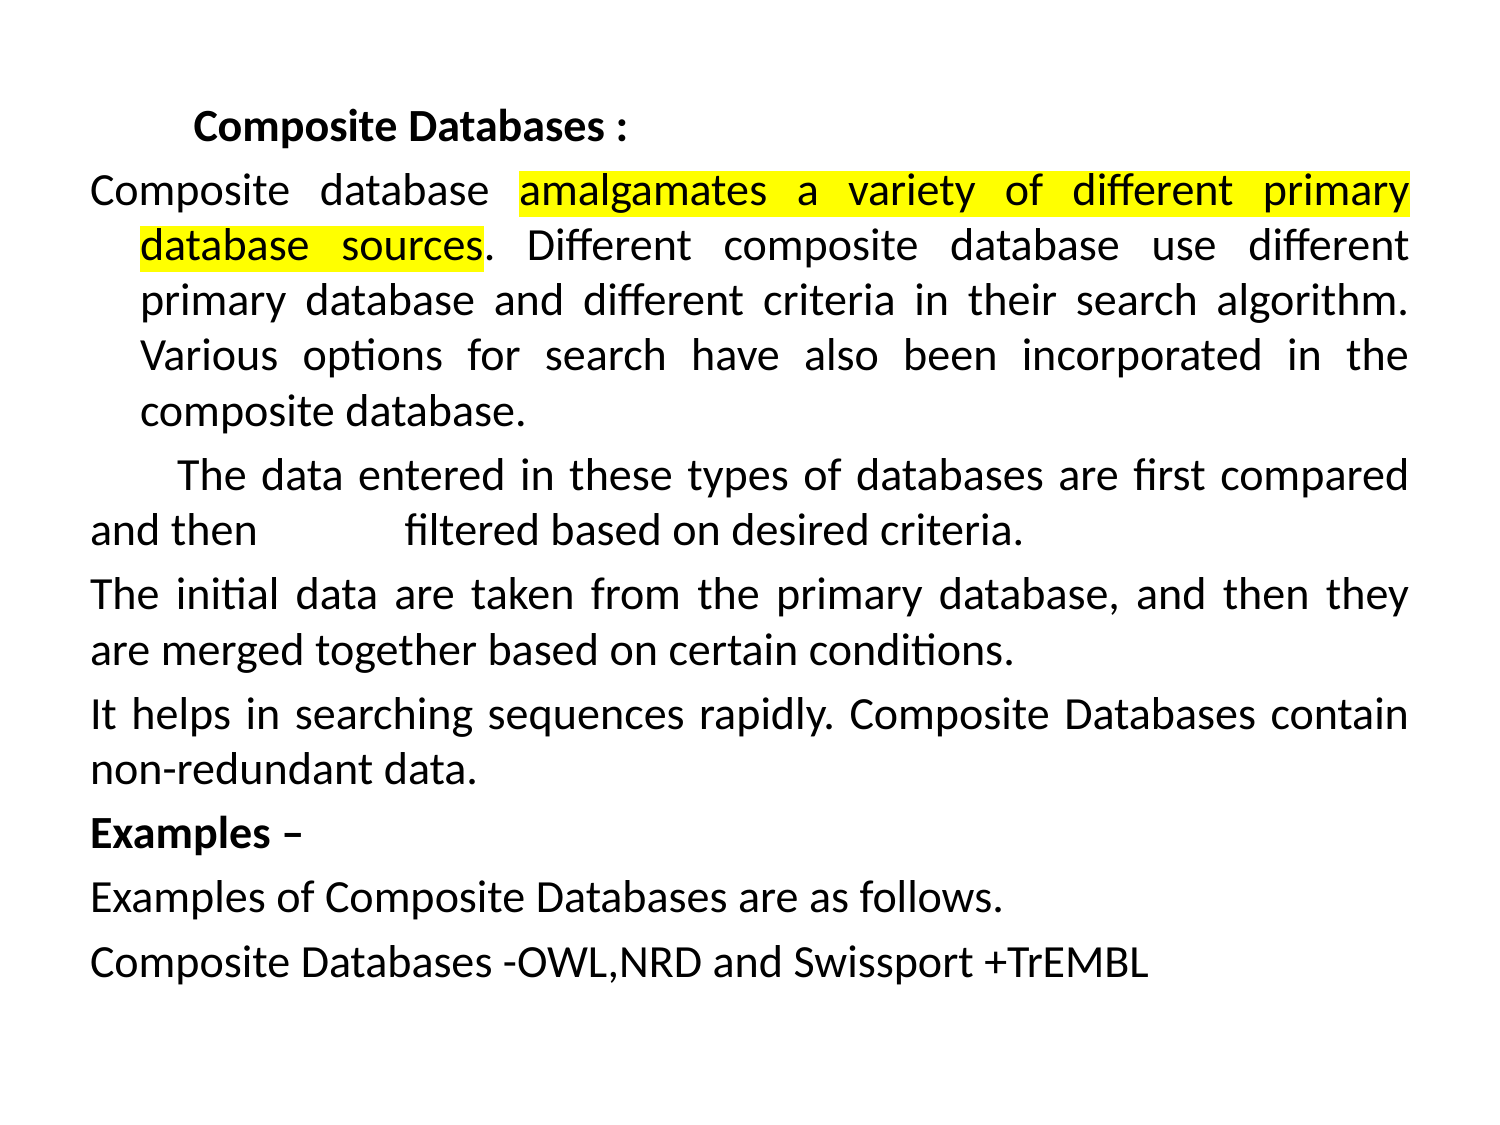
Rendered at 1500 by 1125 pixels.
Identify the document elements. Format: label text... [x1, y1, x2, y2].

list Composite Databases : Composite database amalgamates a variety of different primary database sources. Different composite database use different primary database and different criteria in their search algorithm. Various options for search have also been incorporated in the composite database. The data entered in these types of databases are first compared and then filtered based on desired criteria. The initial data are taken from the primary database, and then they are merged together based on certain conditions. It helps in searching sequences rapidly. Composite Databases contain non-redundant data. Examples – Examples of Composite Databases are as follows. Composite Databases -OWL,NRD and Swissport +TrEMBL [75, 87, 1425, 1005]
